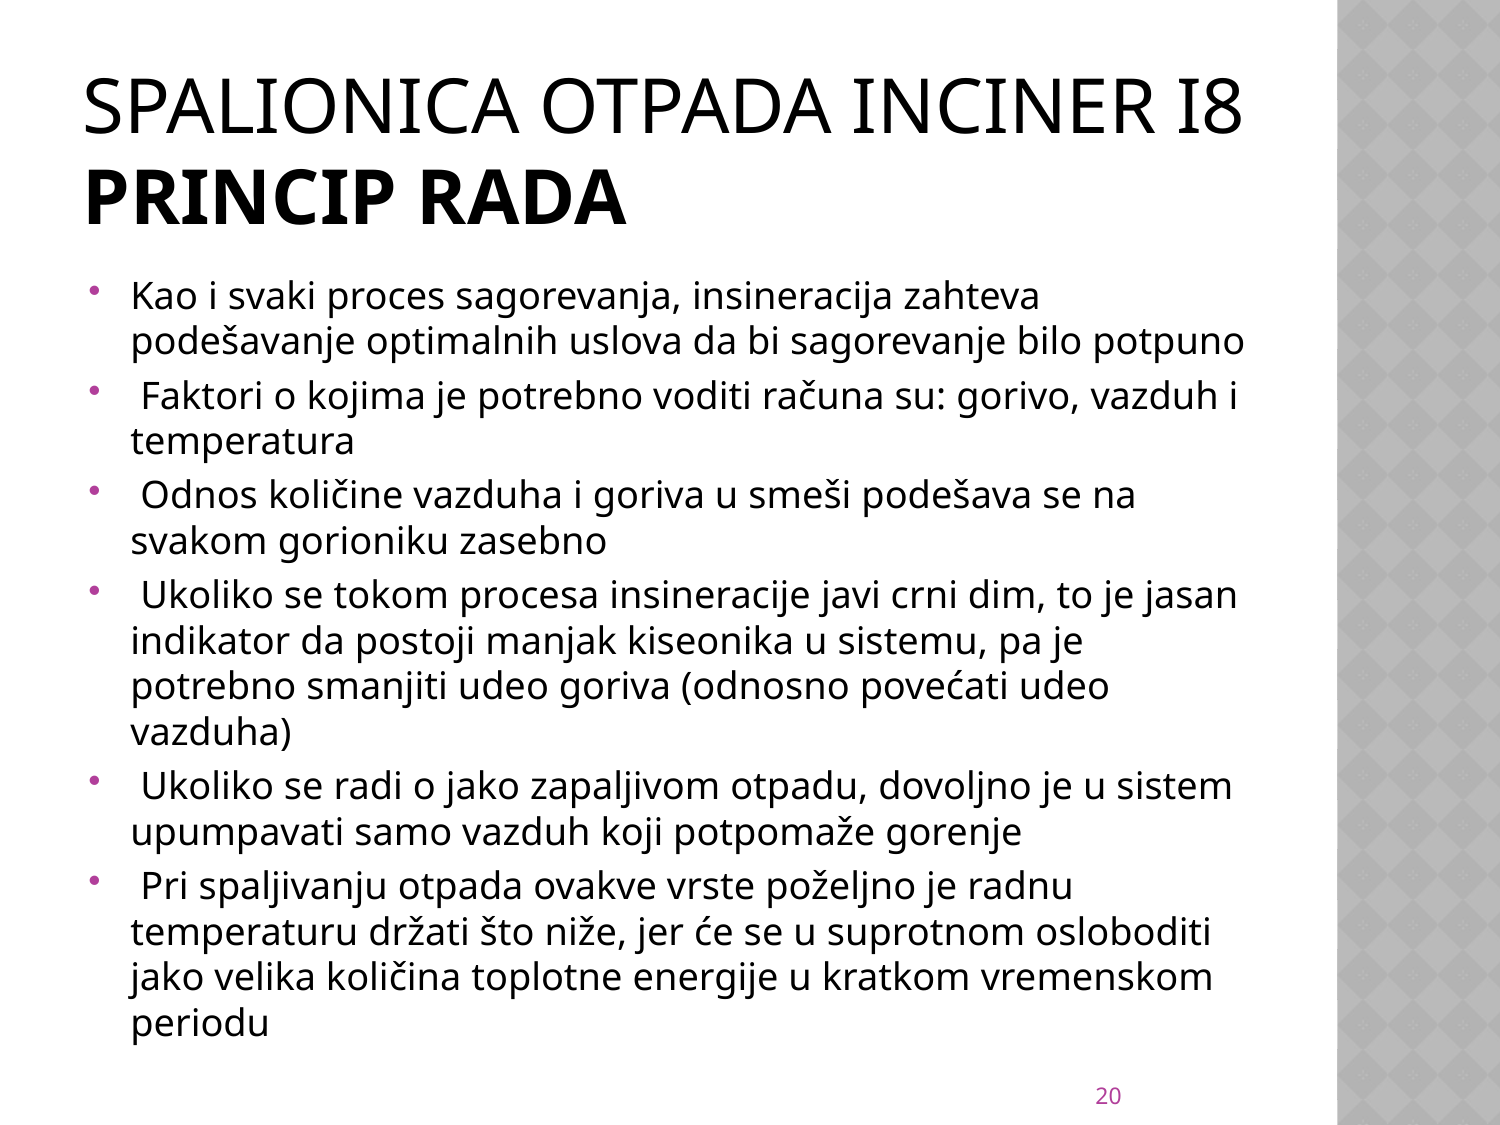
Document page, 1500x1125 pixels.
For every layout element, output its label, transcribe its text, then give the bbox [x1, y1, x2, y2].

title SPALIONICA OTPADA INCINER I8 Princip rada [75, 52, 1263, 240]
list Kao i svaki proces sagorevanja, insineracija zahteva podešavanje optimalnih uslova da bi sagorevanje bilo potpuno Faktori o kojima je potrebno voditi računa su: gorivo, vazduh i temperatura Odnos količine vazduha i goriva u smeši podešava se na svakom gorioniku zasebno Ukoliko se tokom procesa insineracije javi crni dim, to je jasan indikator da postoji manjak kiseonika u sistemu, pa je potrebno smanjiti udeo goriva (odnosno povećati udeo vazduha) Ukoliko se radi o jako zapaljivom otpadu, dovoljno je u sistem upumpavati samo vazduh koji potpomaže gorenje Pri spaljivanju otpada ovakve vrste poželjno je radnu temperaturu držati što niže, jer će se u suprotnom osloboditi jako velika količina toplotne energije u kratkom vremenskom periodu [75, 264, 1263, 1059]
slide_number 20 [1025, 1075, 1122, 1113]
